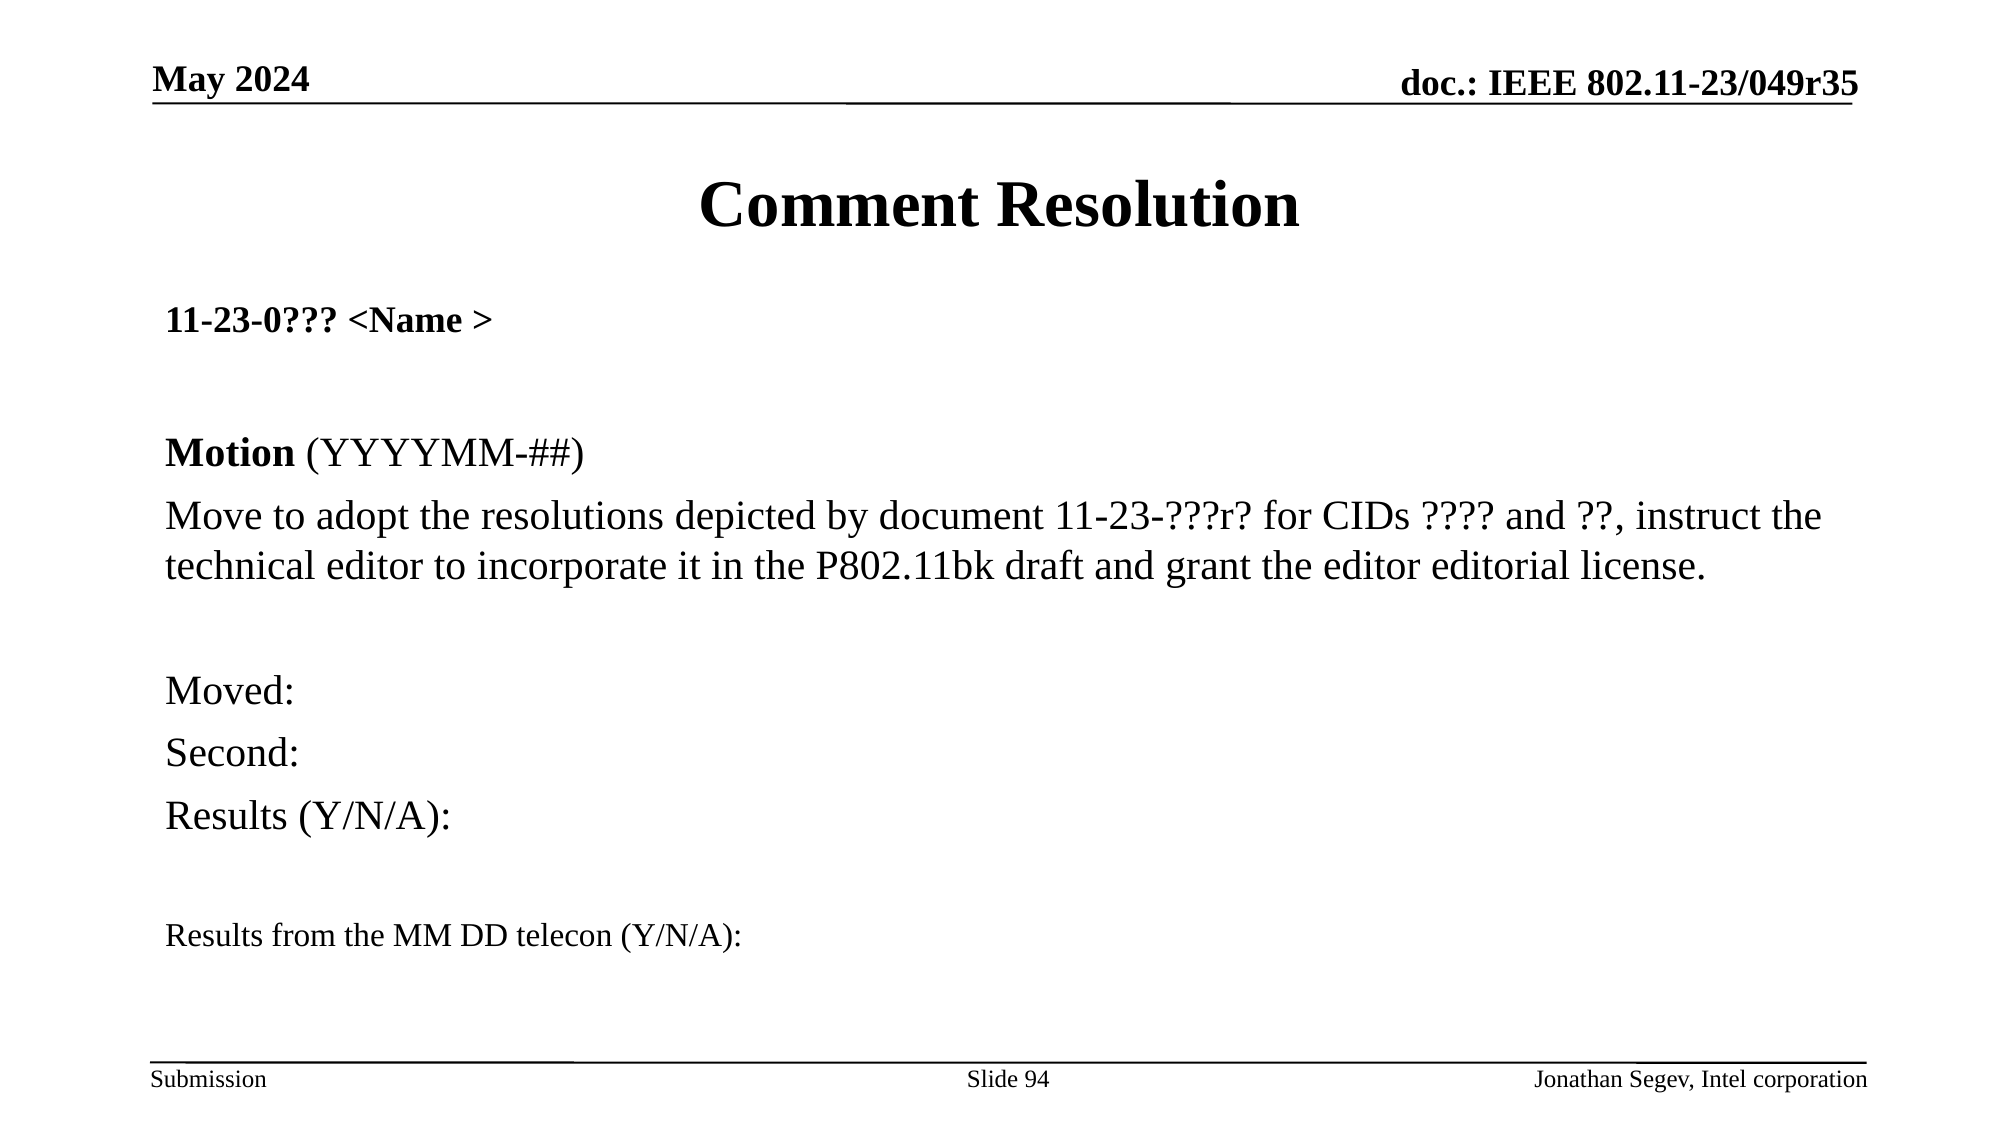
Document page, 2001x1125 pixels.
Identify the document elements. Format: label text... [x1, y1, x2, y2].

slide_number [152, 54, 563, 100]
title Comment Resolution [149, 112, 1850, 286]
slide_number Slide 94 [950, 1061, 1067, 1123]
list 11-23-0??? <Name > Motion (YYYYMM-##) Move to adopt the resolutions depicted by document 11-23-???r? for CIDs ???? and ??, instruct the technical editor to incorporate it in the P802.11bk draft and grant the editor editorial license. Moved: Second: Results (Y/N/A): Results from the MM DD telecon (Y/N/A): [149, 286, 1850, 1000]
footer Jonathan Segev, Intel corporation [1171, 1061, 1869, 1093]
